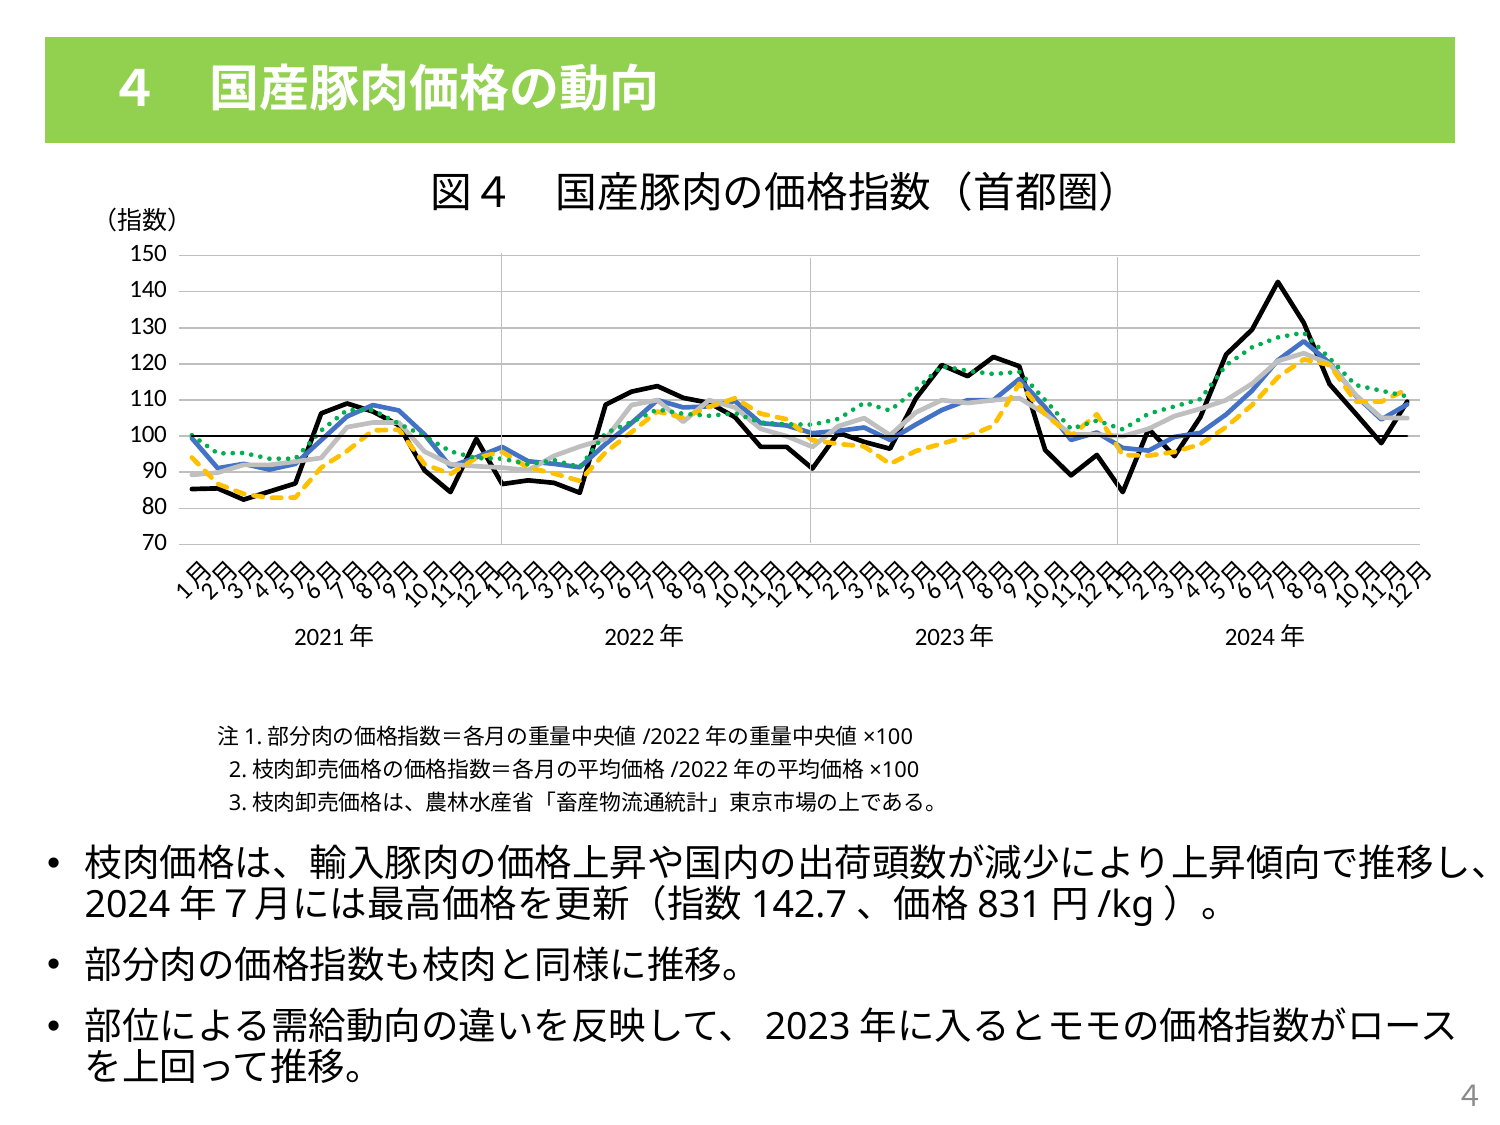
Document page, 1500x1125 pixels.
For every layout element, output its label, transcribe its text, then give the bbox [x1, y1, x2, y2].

slide_number ４ [1427, 1065, 1500, 1125]
chart [44, 186, 1456, 733]
text_box 注1.部分肉の価格指数＝各月の重量中央値/2022年の重量中央値×100 2.枝肉卸売価格の価格指数＝各月の平均価格/2022年の平均価格×100 3.枝肉卸売価格は、農林水産省「畜産物流通統計」東京市場の上である。 [202, 733, 1036, 817]
text_box 枝肉価格は、輸入豚肉の価格上昇や国内の出荷頭数が減少により上昇傾向で推移し、2024年７月には最高価格を更新（指数142.7、価格831円/kg）。 部分肉の価格指数も枝肉と同様に推移。 部位による需給動向の違いを反映して、2023年に入るとモモの価格指数がロースを上回って推移。 [32, 836, 1488, 1080]
text_box ４ 国産豚肉価格の動向 [44, 36, 1456, 144]
text_box 図４ 国産豚肉の価格指数（首都圏） [356, 166, 1177, 186]
